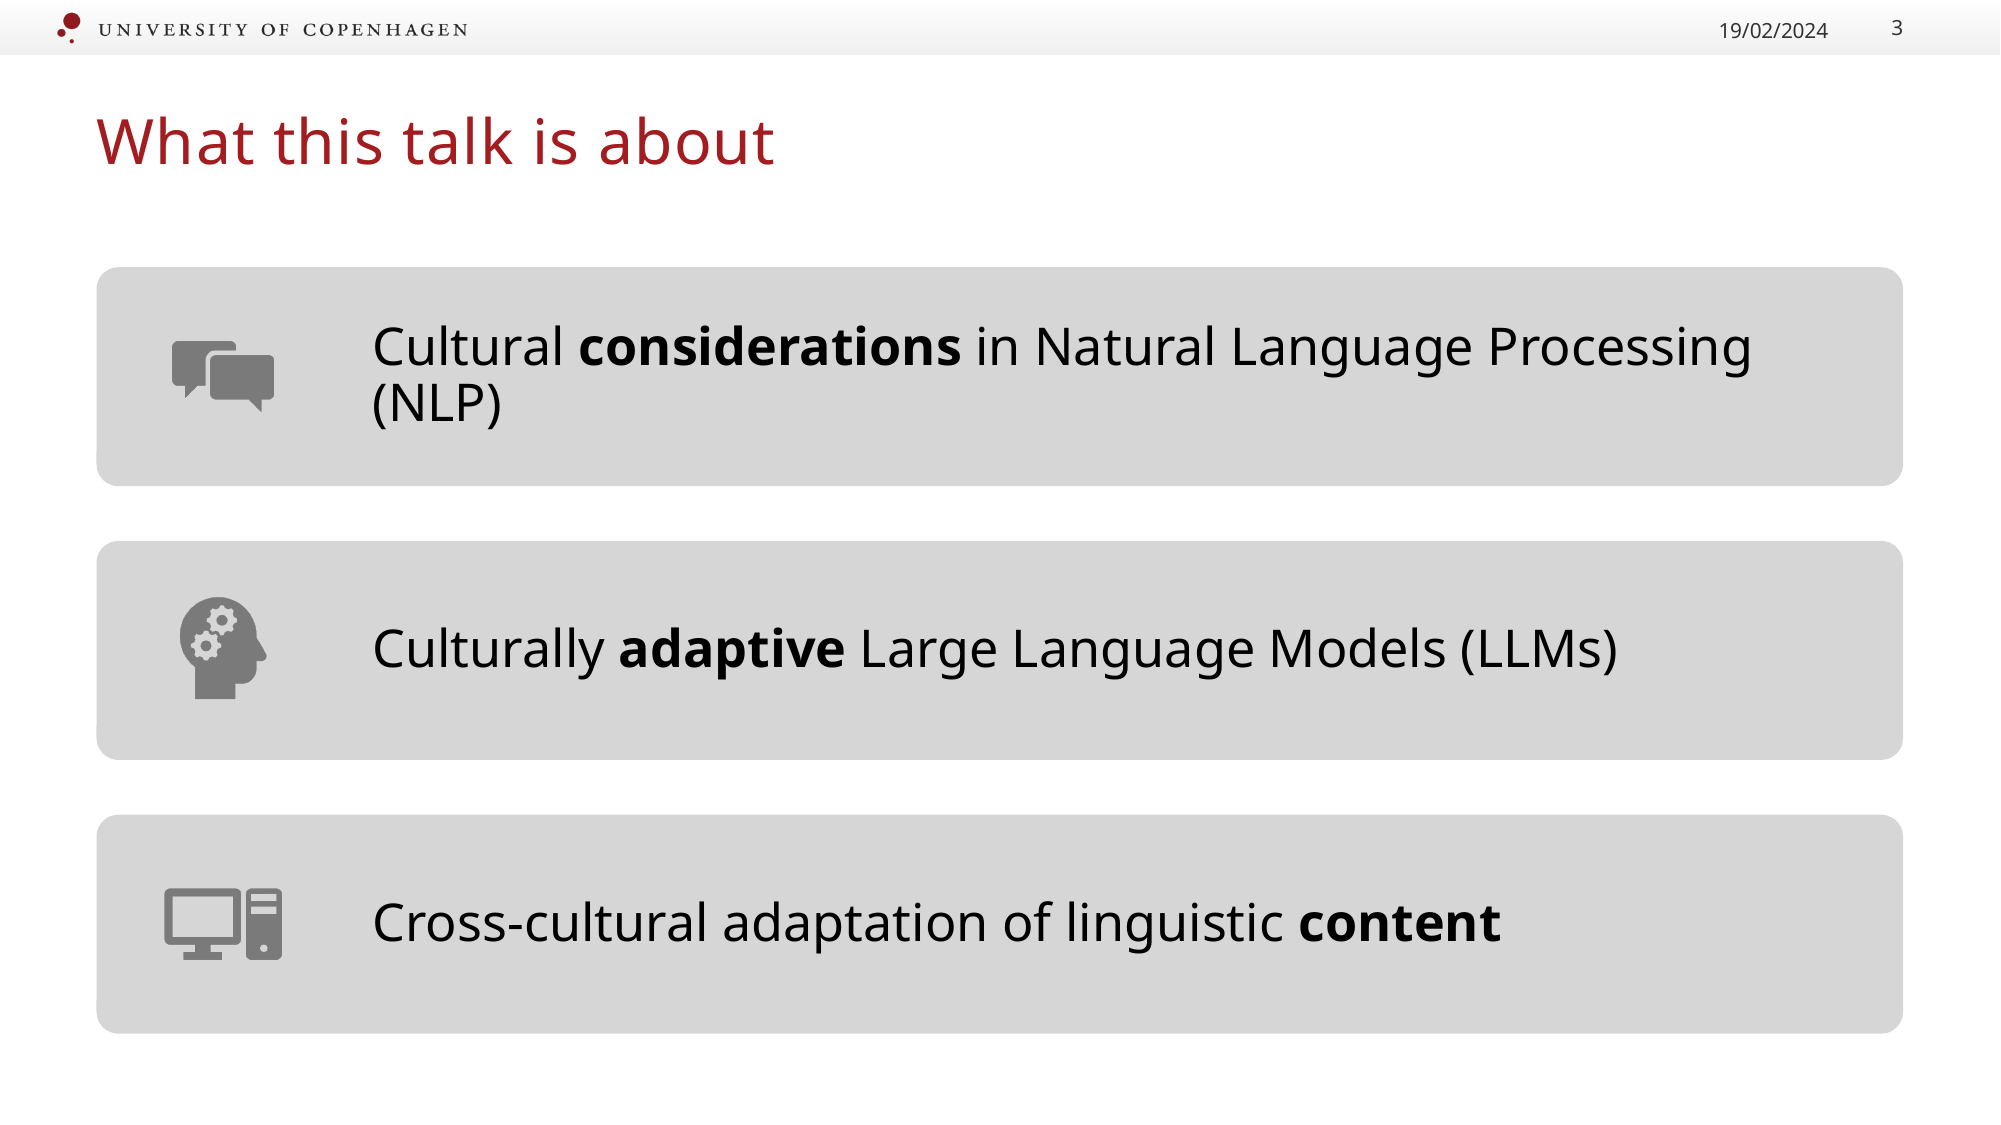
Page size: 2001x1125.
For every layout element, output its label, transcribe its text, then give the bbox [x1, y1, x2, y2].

picture [92, 15, 475, 42]
title What this talk is about [96, 101, 1904, 244]
slide_number 3 [1840, 14, 1904, 43]
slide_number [1694, 14, 1829, 43]
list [96, 267, 1904, 1034]
